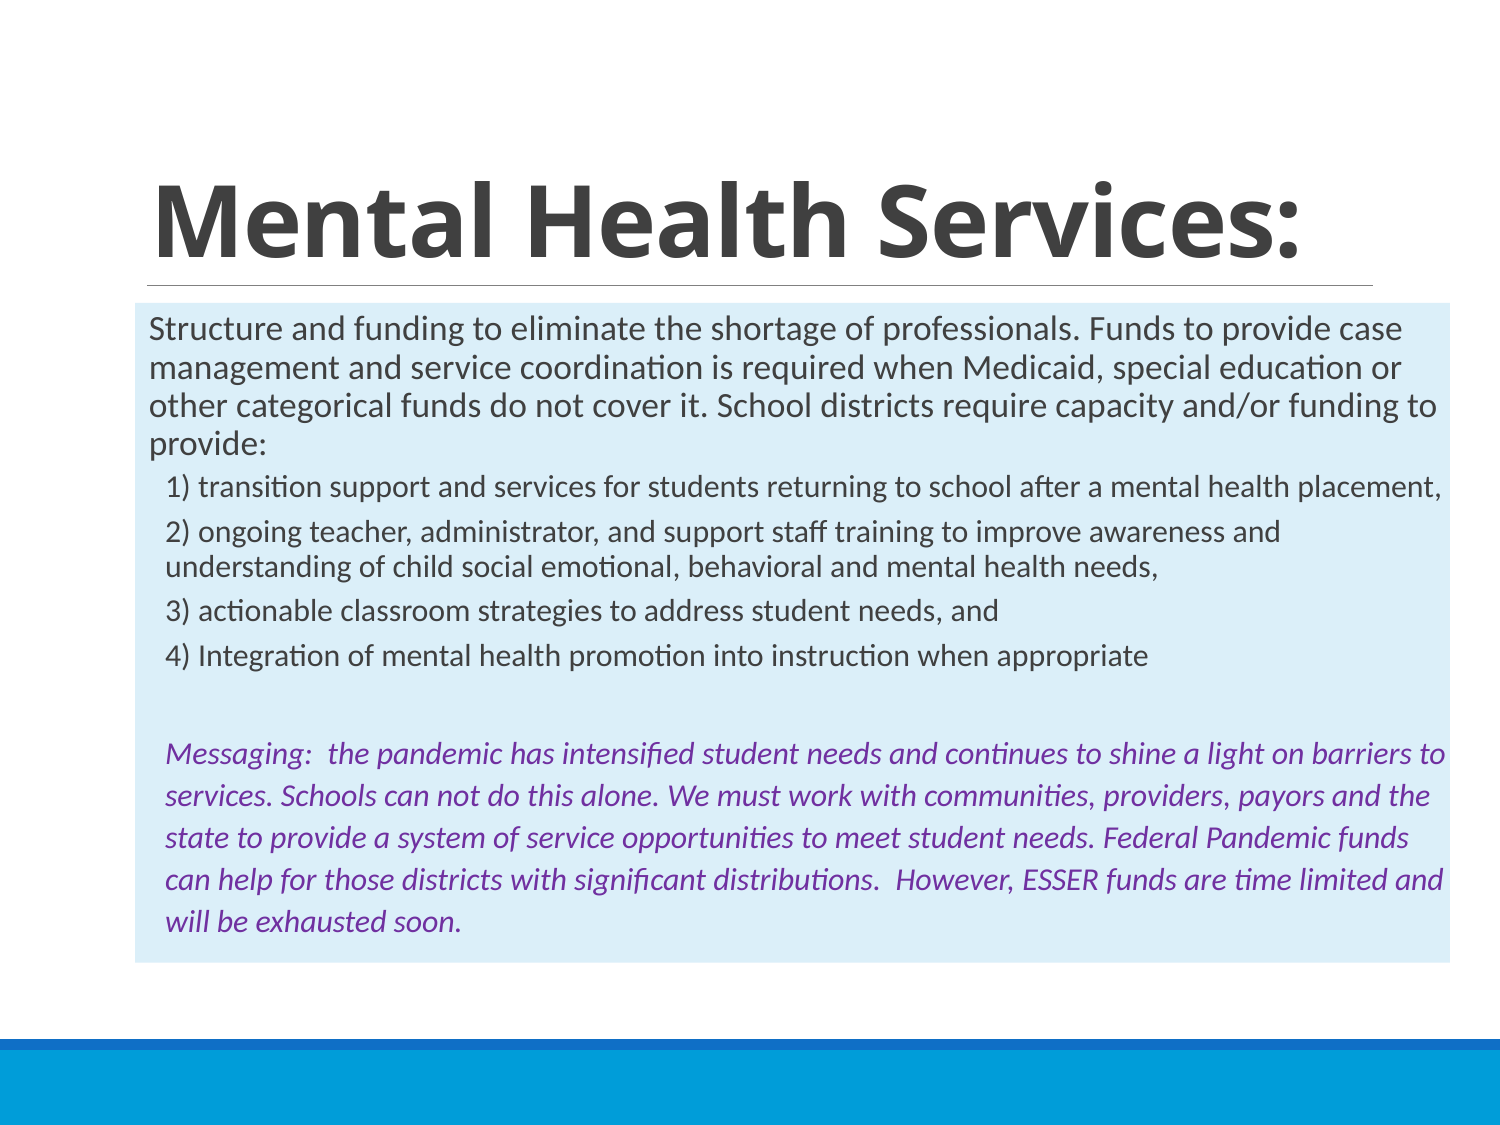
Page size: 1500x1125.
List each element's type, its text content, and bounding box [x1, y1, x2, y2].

title Mental Health Services: [135, 47, 1373, 285]
list Structure and funding to eliminate the shortage of professionals. Funds to provide case management and service coordination is required when Medicaid, special education or other categorical funds do not cover it. School districts require capacity and/or funding to provide: 1) transition support and services for students returning to school after a mental health placement, 2) ongoing teacher, administrator, and support staff training to improve awareness and understanding of child social emotional, behavioral and mental health needs, 3) actionable classroom strategies to address student needs, and 4) Integration of mental health promotion into instruction when appropriate Messaging: the pandemic has intensified student needs and continues to shine a light on barriers to services. Schools can not do this alone. We must work with communities, providers, payors and the state to provide a system of service opportunities to meet student needs. Federal Pandemic funds can help for those districts with significant distributions. However, ESSER funds are time limited and will be exhausted soon. [135, 302, 1450, 963]
